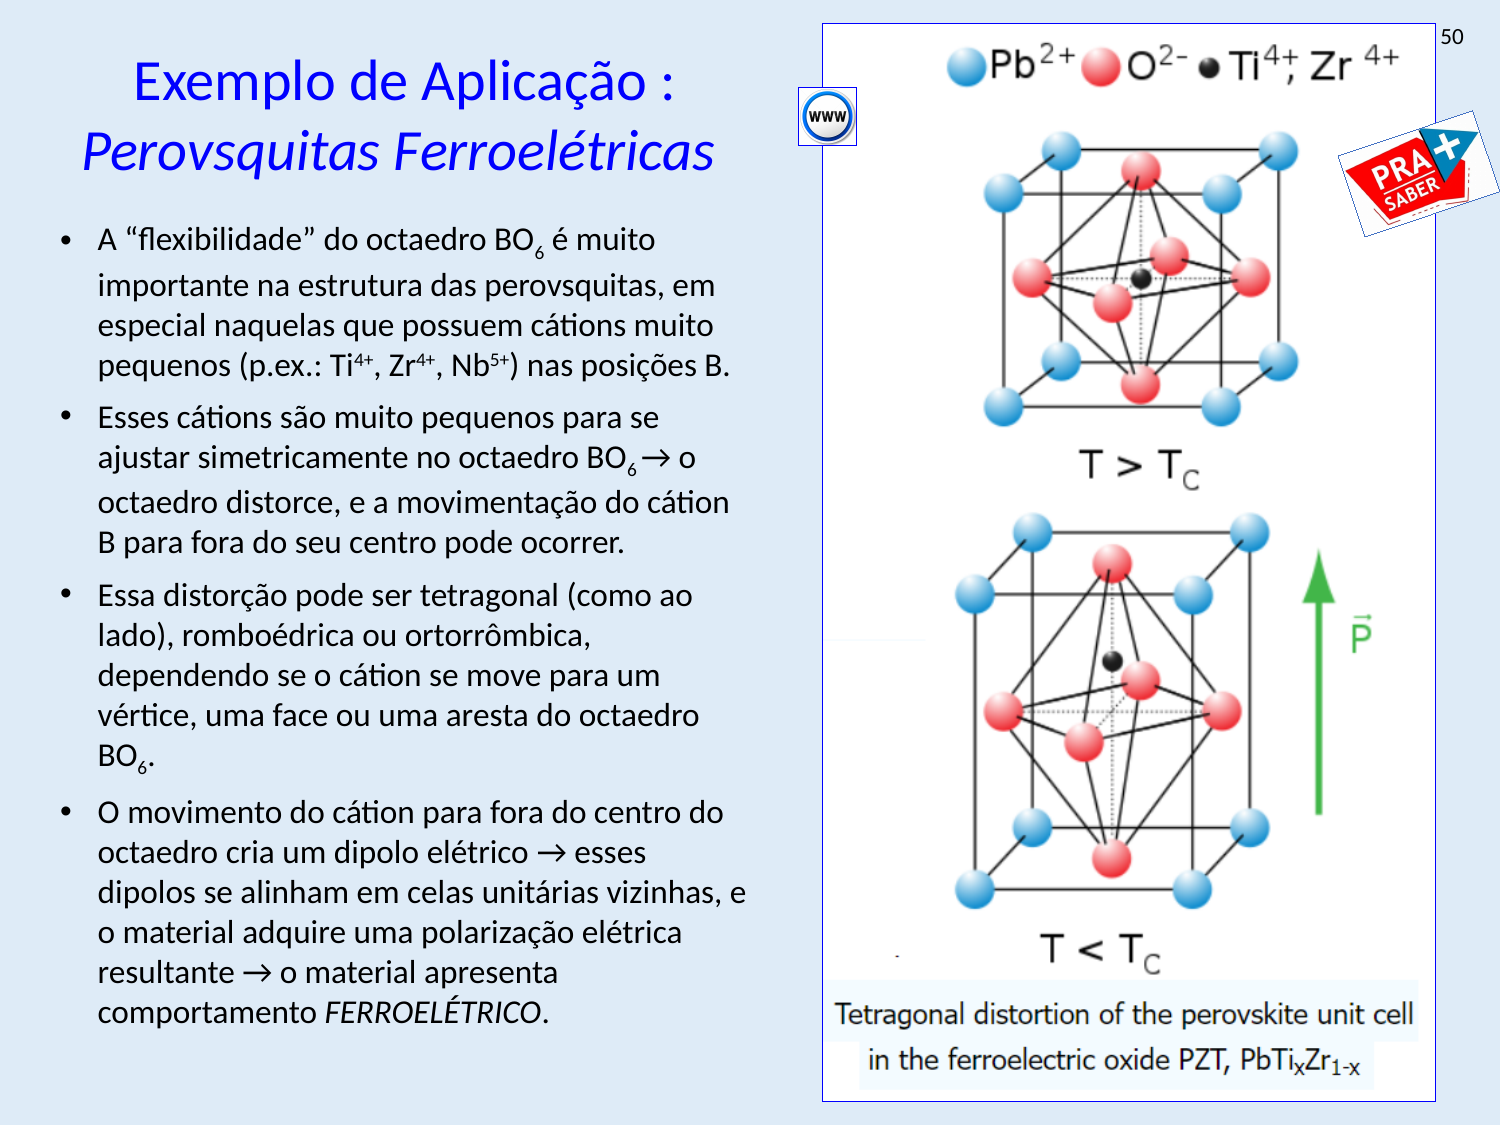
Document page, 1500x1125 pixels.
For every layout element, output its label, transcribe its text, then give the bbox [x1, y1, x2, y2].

text_box Exemplo de Aplicação : Perovsquitas Ferroelétricas [45, 34, 765, 203]
slide_number 50 [1411, 4, 1494, 65]
text_box A “flexibilidade” do octaedro BO6 é muito importante na estrutura das perovsquitas, em especial naquelas que possuem cátions muito pequenos (p.ex.: Ti4+, Zr4+, Nb5+) nas posições B. Esses cátions são muito pequenos para se ajustar simetricamente no octaedro BO6 → o octaedro distorce, e a movimentação do cátion B para fora do seu centro pode ocorrer. Essa distorção pode ser tetragonal (como ao lado), romboédrica ou ortorrômbica, dependendo se o cátion se move para um vértice, uma face ou uma aresta do octaedro BO6. O movimento do cátion para fora do centro do octaedro cria um dipolo elétrico → esses dipolos se alinham em celas unitárias vizinhas, e o material adquire uma polarização elétrica resultante → o material apresenta comportamento FERROELÉTRICO. [45, 210, 765, 1043]
picture [798, 23, 1499, 1102]
